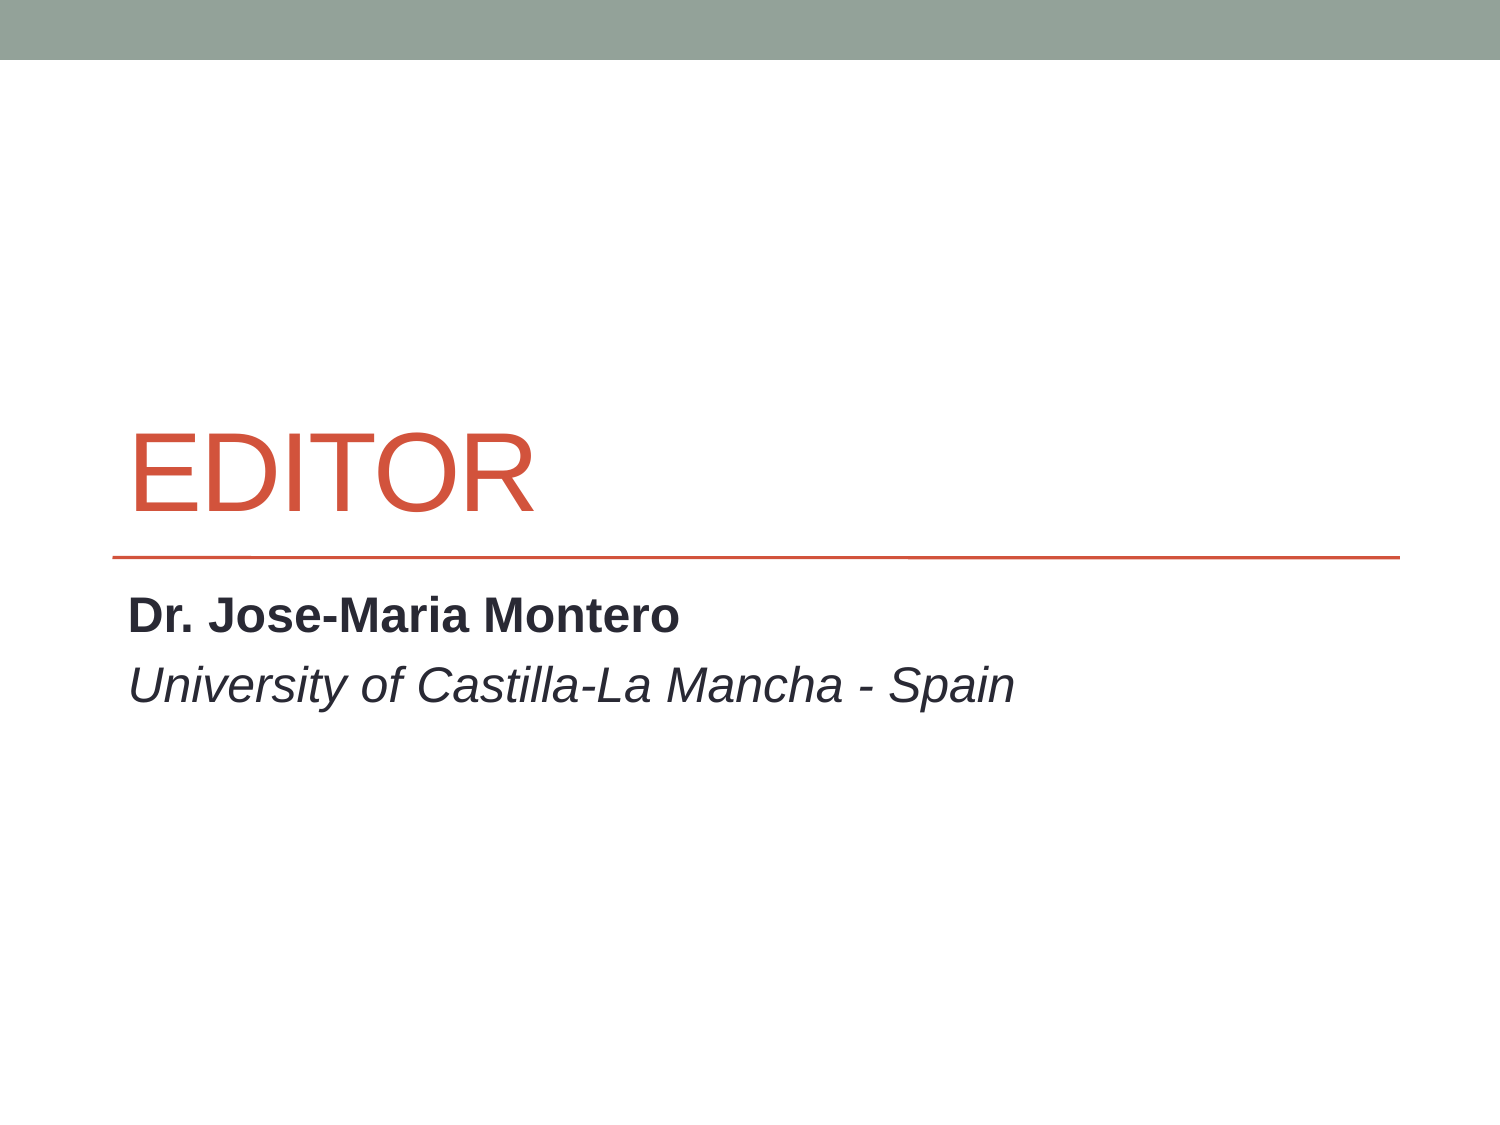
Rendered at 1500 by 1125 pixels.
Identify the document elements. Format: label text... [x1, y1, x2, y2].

title Editor [112, 224, 1400, 542]
subtitle Dr. Jose-Maria Montero University of Castilla-La Mancha - Spain [112, 575, 1163, 863]
